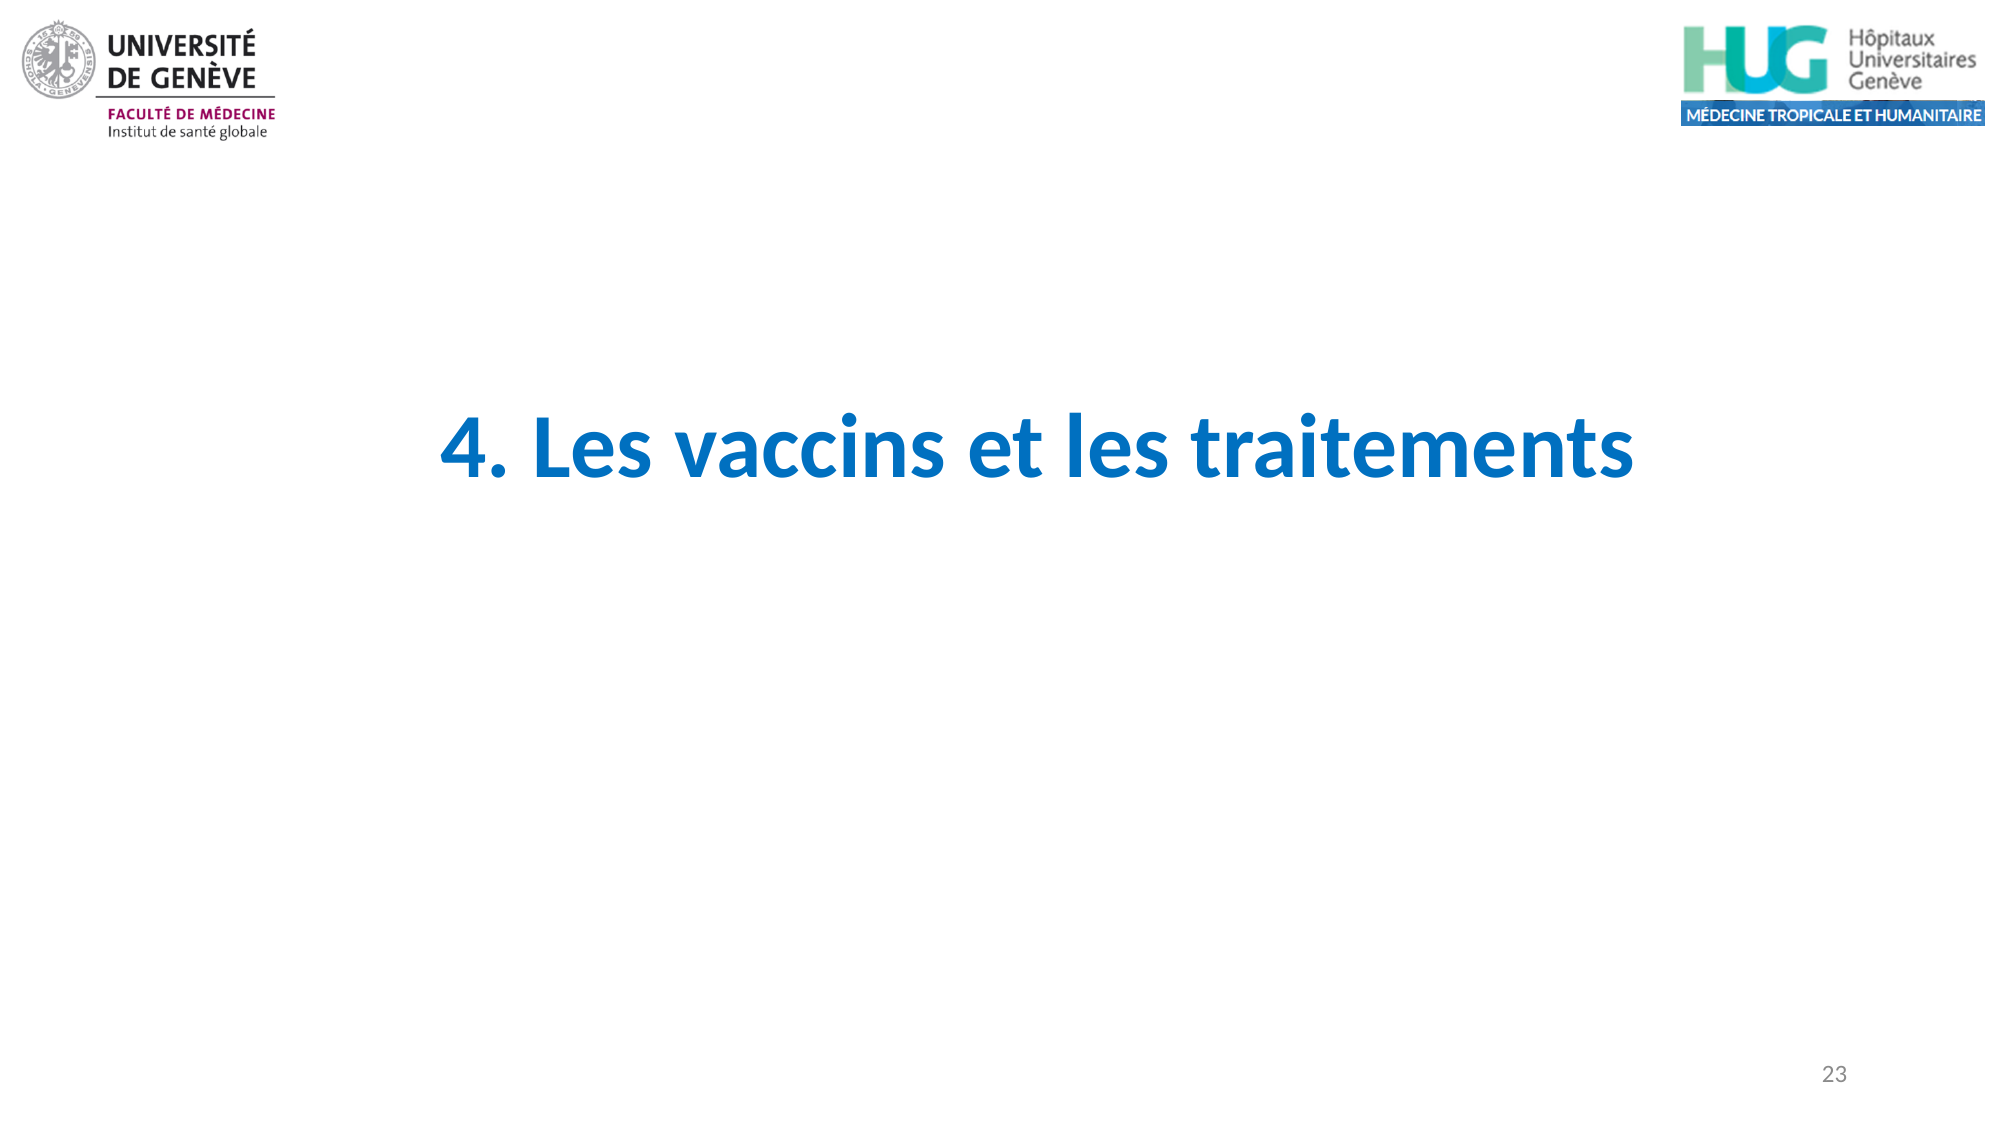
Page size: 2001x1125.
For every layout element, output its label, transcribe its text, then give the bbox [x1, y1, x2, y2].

slide_number 23 [1412, 1042, 1863, 1103]
picture [2, 0, 318, 161]
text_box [1671, 12, 1985, 126]
title 4. Les vaccins et les traitements [303, 365, 1774, 538]
